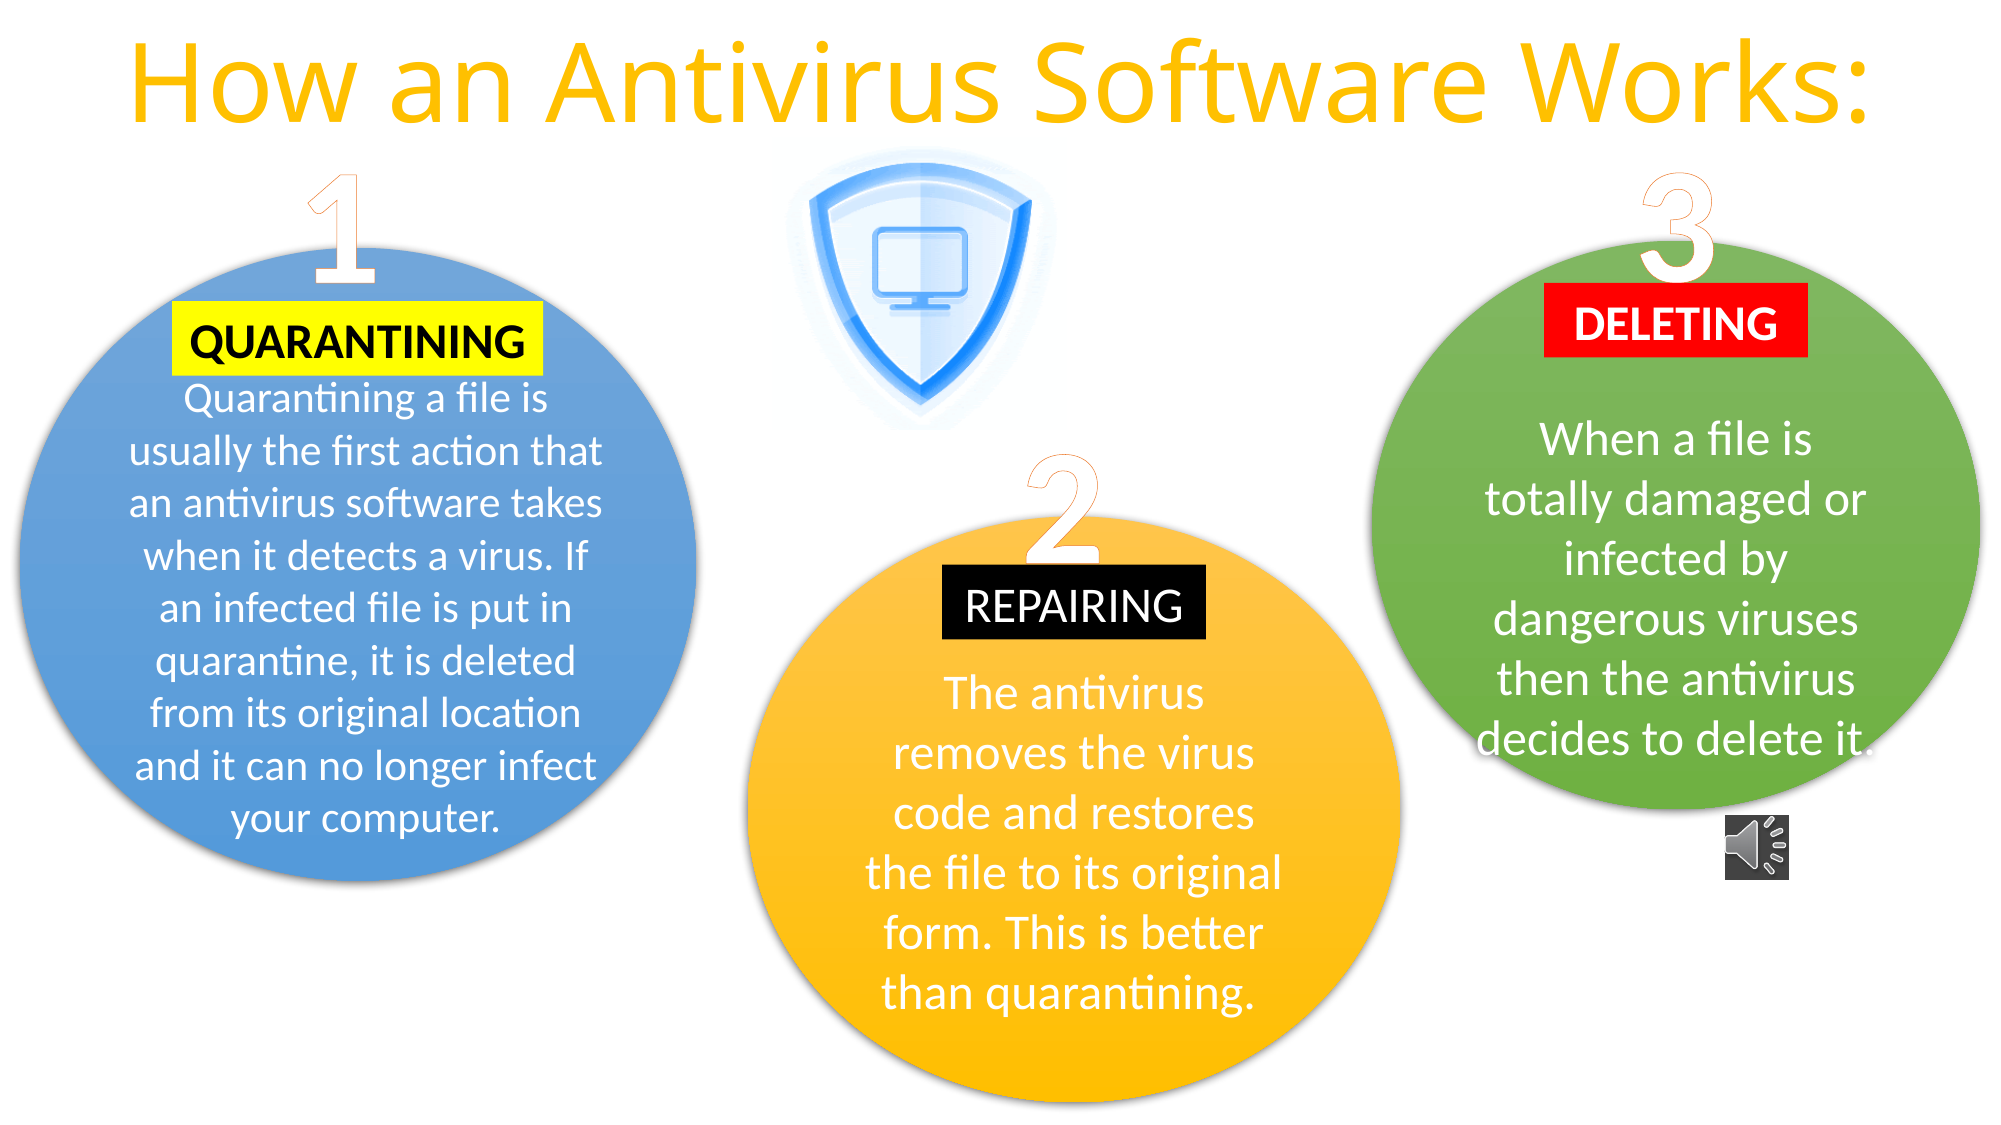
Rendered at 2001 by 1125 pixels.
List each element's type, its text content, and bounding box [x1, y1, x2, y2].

text_box The antivirus removes the virus code and restores the file to its original form. This is better than quarantining. [747, 521, 1401, 1103]
text_box REPAIRING [942, 564, 1206, 640]
text_box 1 [254, 109, 423, 247]
title How an Antivirus Software Works: [34, 19, 1966, 154]
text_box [19, 247, 696, 904]
picture [1723, 814, 1791, 881]
text_box When a file is totally damaged or infected by dangerous viruses then the antivirus decides to delete it. [1372, 248, 1981, 810]
picture [772, 137, 1067, 430]
text_box 3 [1604, 107, 1748, 282]
text_box 2 [991, 389, 1135, 564]
text_box DELETING [1544, 282, 1808, 358]
